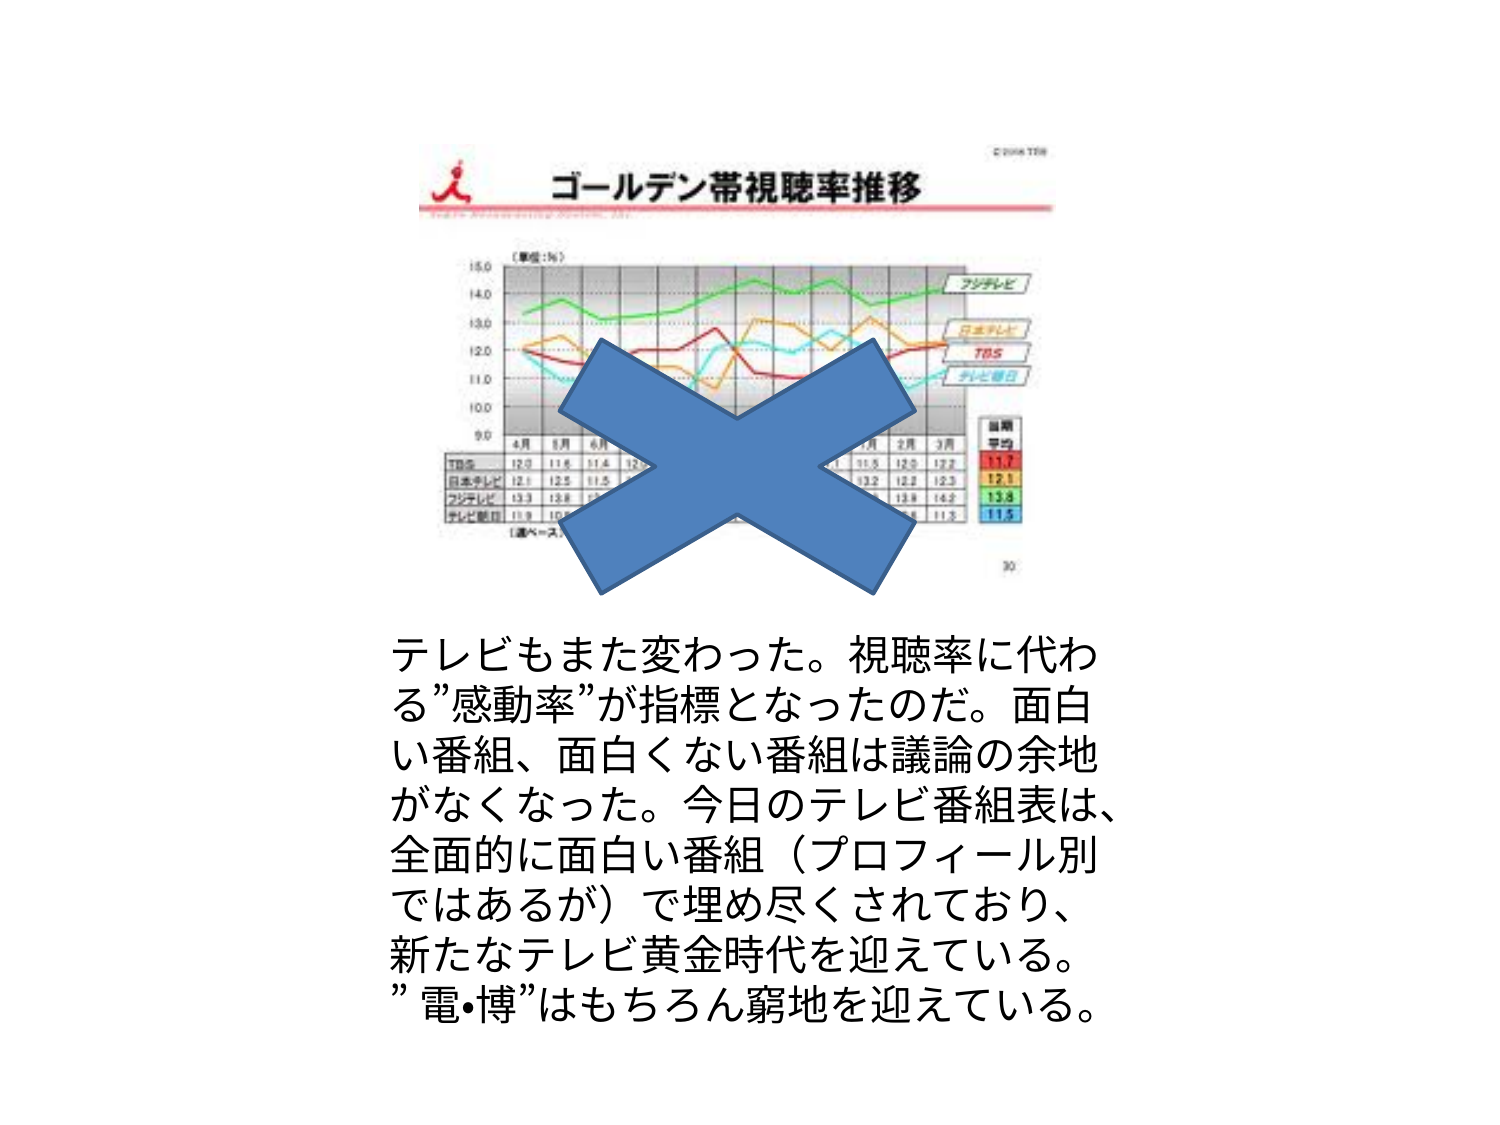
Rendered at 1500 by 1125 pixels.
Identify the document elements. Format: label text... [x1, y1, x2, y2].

picture [419, 143, 1056, 583]
text_box [864, 591, 878, 596]
text_box [597, 591, 610, 596]
text_box テレビもまた変わった。視聴率に代わる”感動率”が指標となったのだ。面白い番組、面白くない番組は議論の余地がなくなった。今日のテレビ番組表は、全面的に面白い番組（プロフィール別ではあるが）で埋め尽くされており、新たなテレビ黄金時代を迎えている。 ”電・博”はもちろん窮地を迎えている。 [374, 621, 1125, 1037]
